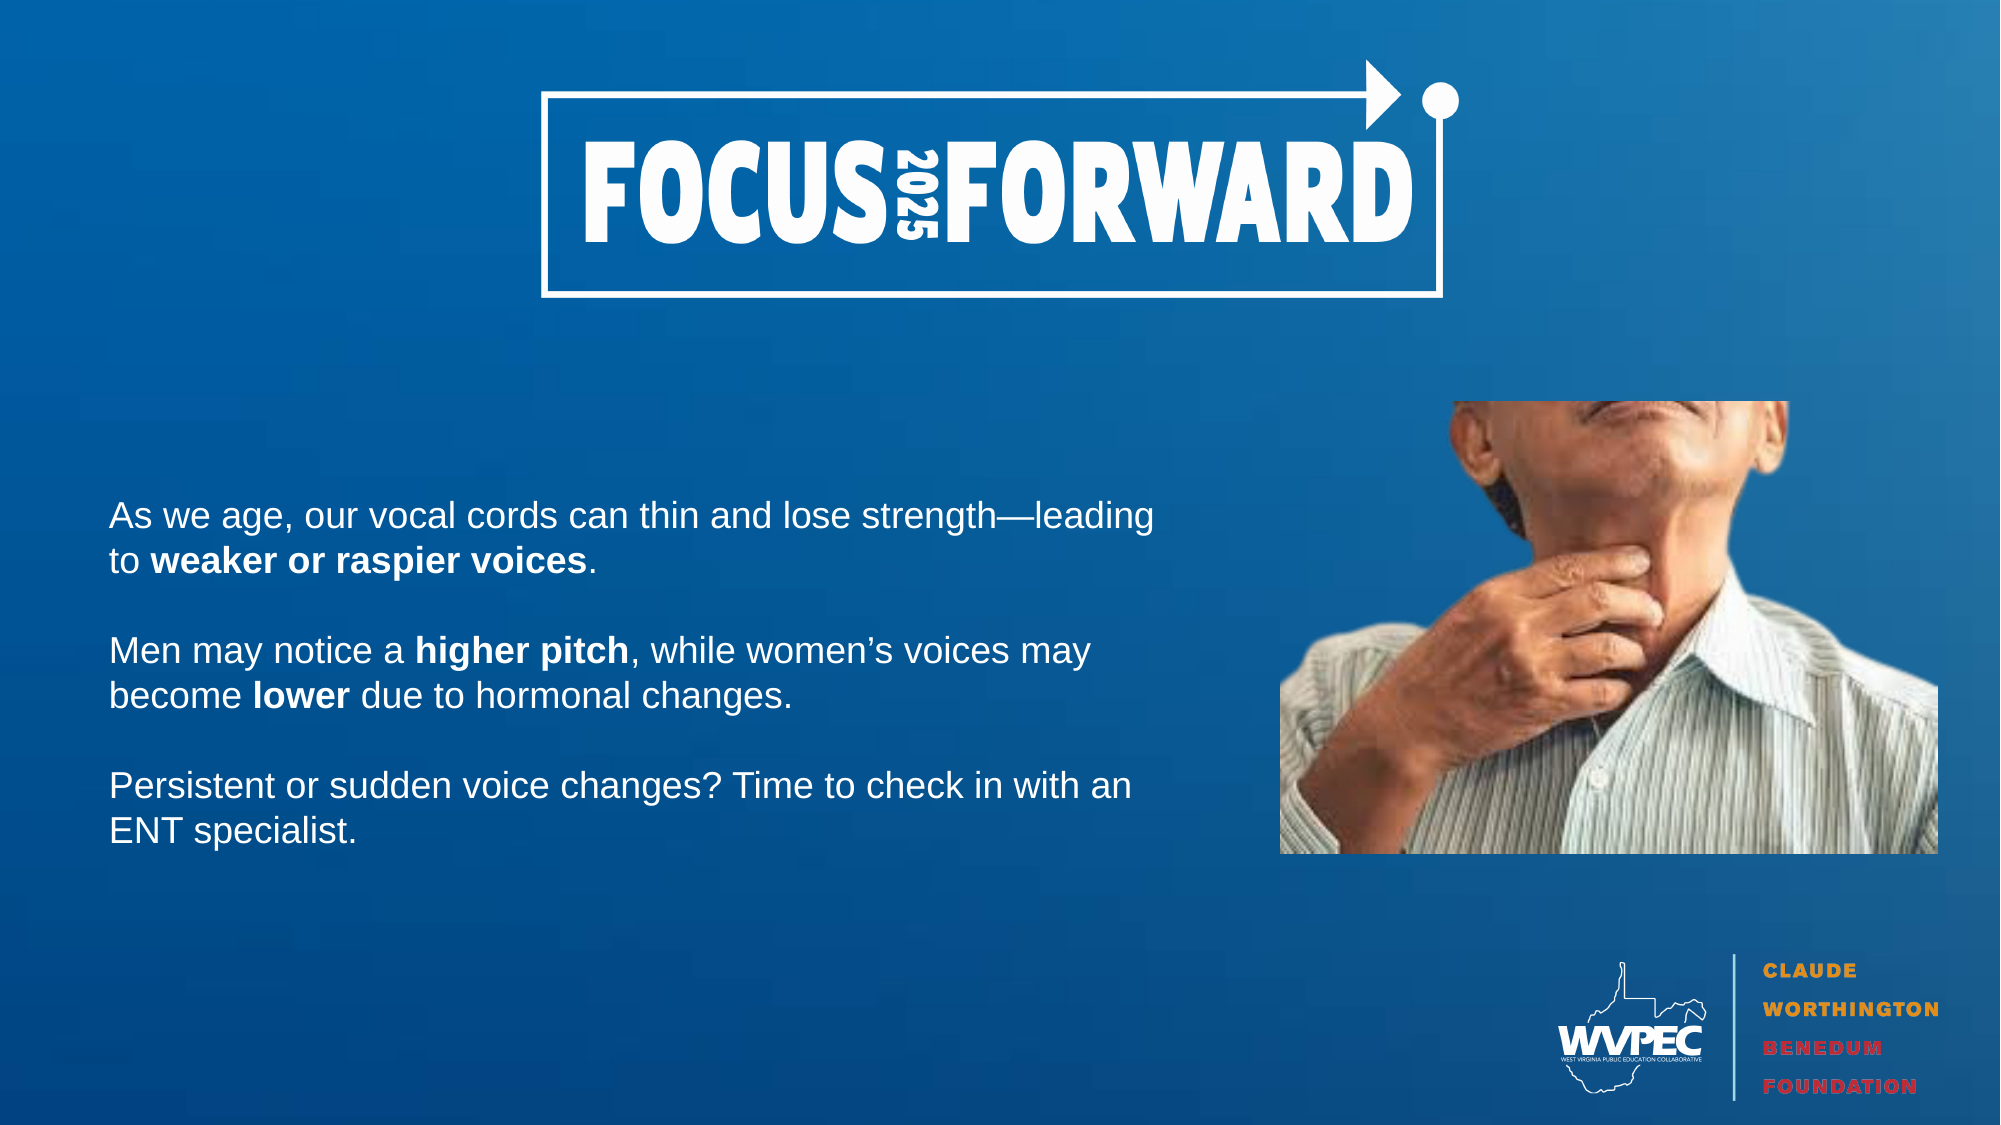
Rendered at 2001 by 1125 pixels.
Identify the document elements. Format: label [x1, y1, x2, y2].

list [1280, 401, 1938, 854]
picture [0, 0, 2000, 1125]
